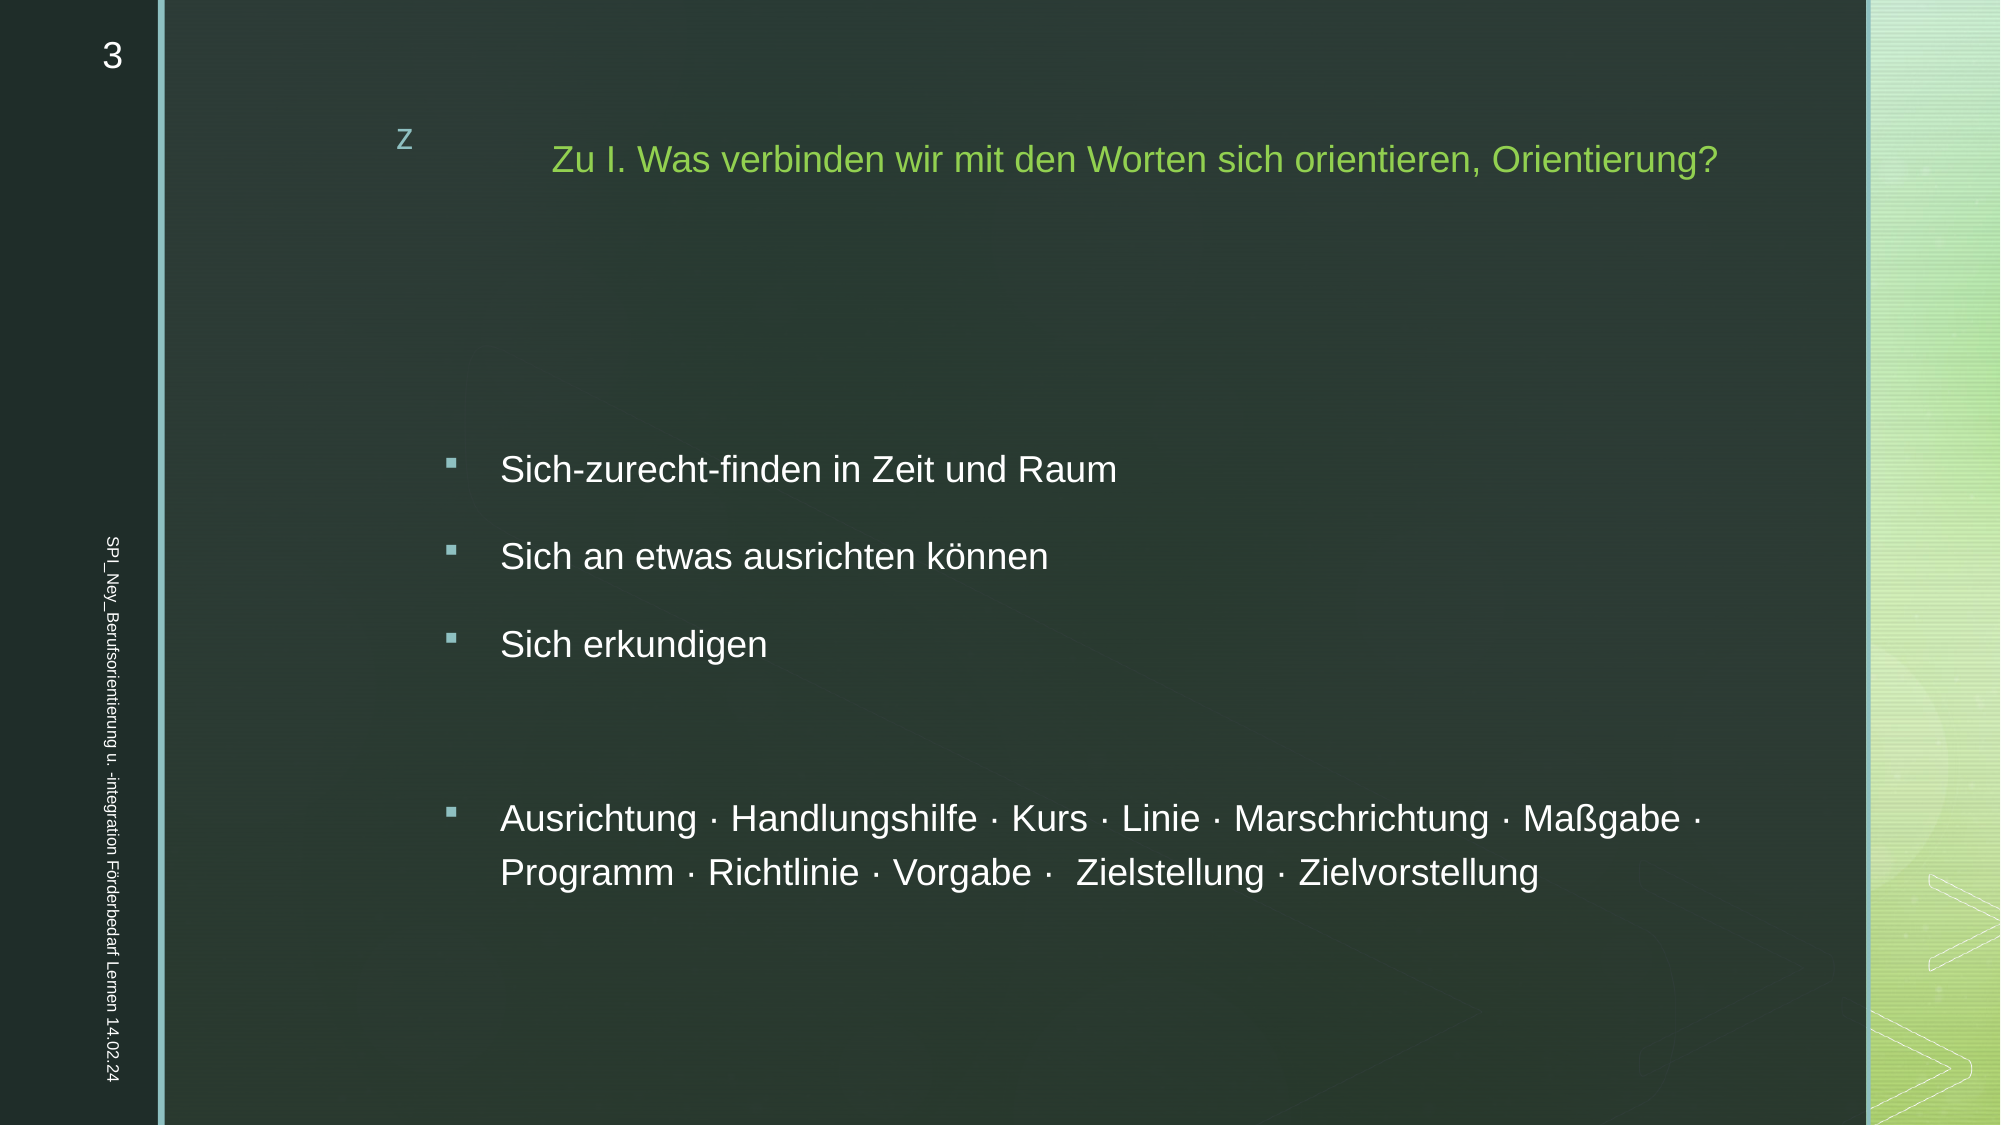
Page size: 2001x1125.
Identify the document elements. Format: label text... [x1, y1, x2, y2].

footer SPI_Ney_Berufsorientierung u. -integration Förderbedarf Lernen 14.02.24 [101, 132, 131, 1098]
title Zu I. Was verbinden wir mit den Worten sich orientieren, Orientierung? [428, 132, 1734, 310]
list Sich-zurecht-finden in Zeit und Raum Sich an etwas ausrichten können Sich erkundigen Ausrichtung · Handlungshilfe · Kurs · Linie · Marschrichtung · Maßgabe · Programm · Richtlinie · Vorgabe · Zielstellung · Zielvorstellung [428, 336, 1734, 993]
picture [1871, 0, 2001, 1125]
slide_number 3 [25, 26, 131, 80]
